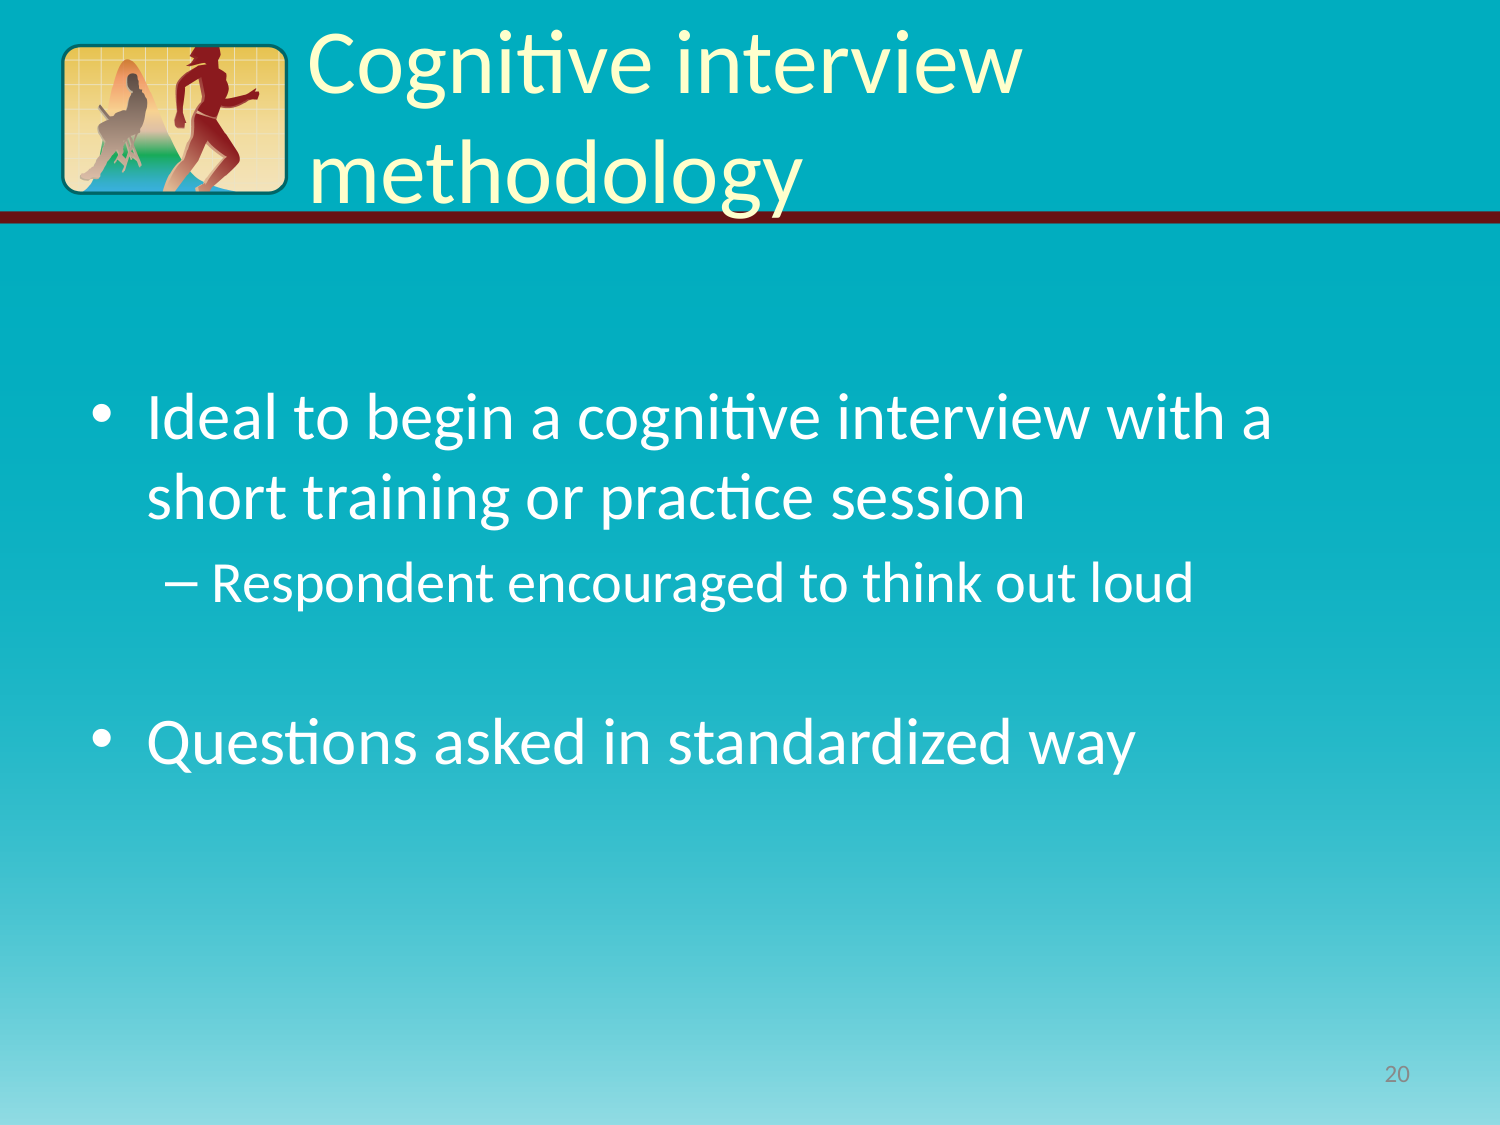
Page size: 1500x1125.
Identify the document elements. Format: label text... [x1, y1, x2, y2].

picture [0, 0, 1500, 1125]
slide_number 20 [1074, 1042, 1425, 1103]
title Cognitive interview methodology [291, 17, 1472, 206]
list Ideal to begin a cognitive interview with a short training or practice session Respondent encouraged to think out loud Questions asked in standardized way [74, 199, 1426, 1067]
